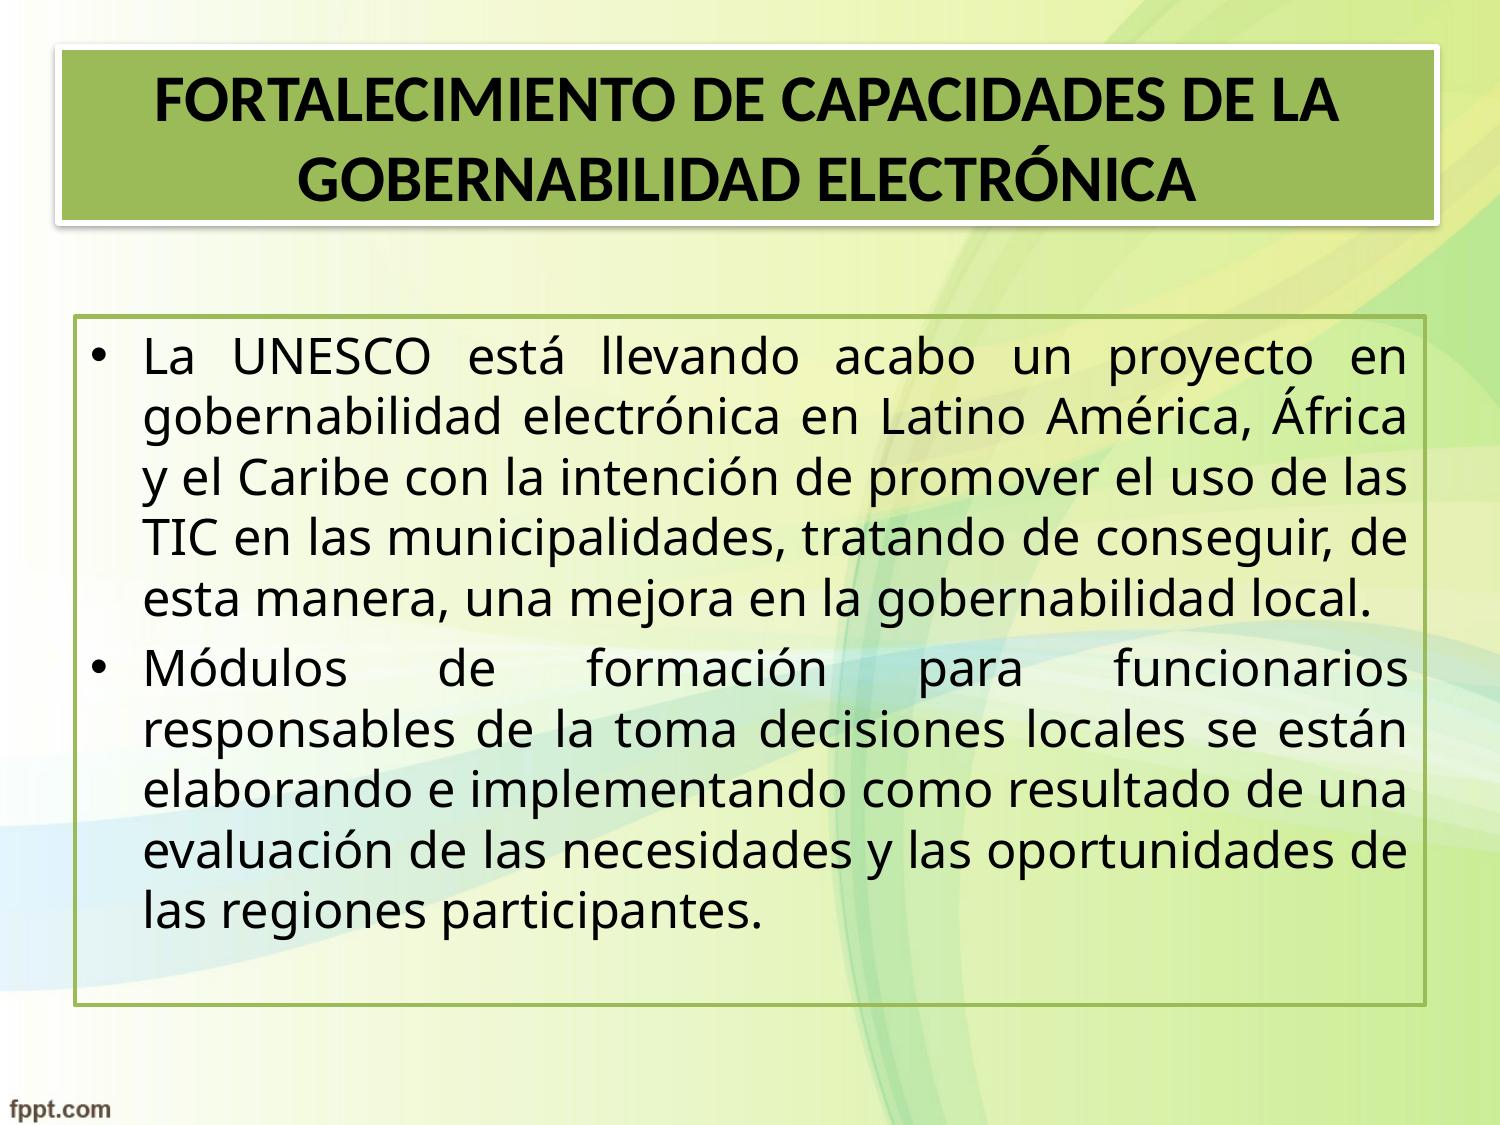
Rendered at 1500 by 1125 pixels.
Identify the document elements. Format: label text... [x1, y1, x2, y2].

picture [0, 0, 1500, 1125]
list La UNESCO está llevando acabo un proyecto en gobernabilidad electrónica en Latino América, África y el Caribe con la intención de promover el uso de las TIC en las municipalidades, tratando de conseguir, de esta manera, una mejora en la gobernabilidad local. Módulos de formación para funcionarios responsables de la toma decisiones locales se están elaborando e implementando como resultado de una evaluación de las necesidades y las oportunidades de las regiones participantes. [73, 314, 1427, 1007]
title FORTALECIMIENTO DE CAPACIDADES DE LA GOBERNABILIDAD ELECTRÓNICA [55, 44, 1440, 226]
